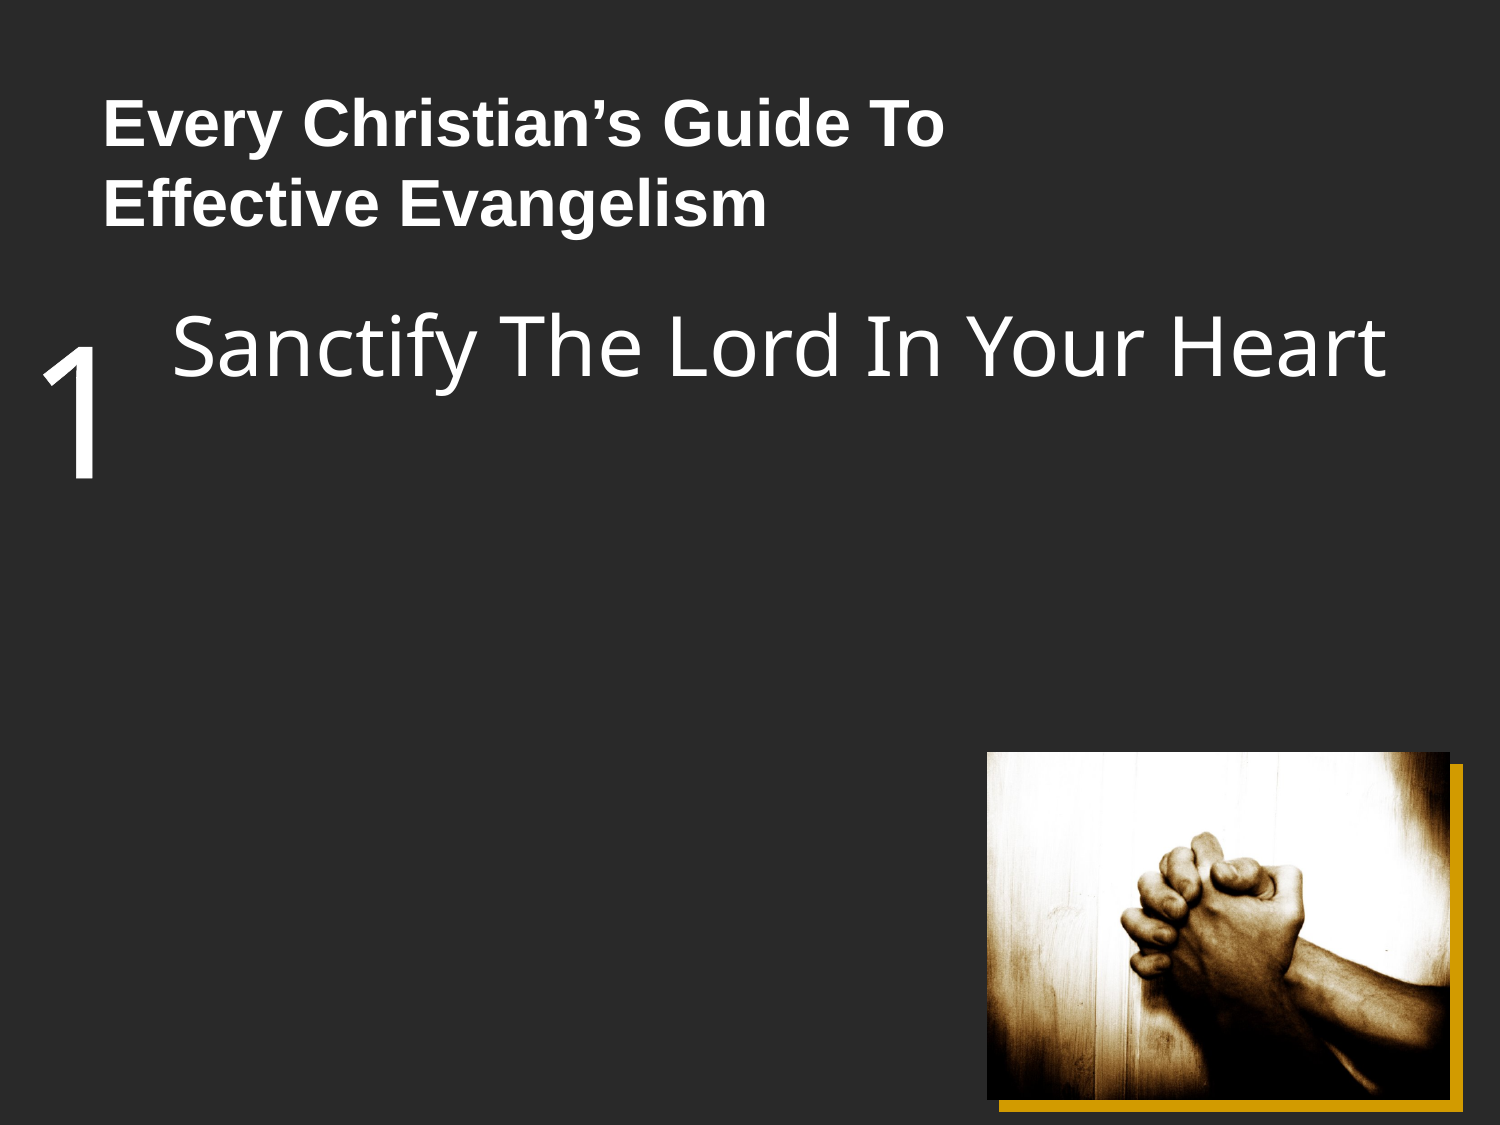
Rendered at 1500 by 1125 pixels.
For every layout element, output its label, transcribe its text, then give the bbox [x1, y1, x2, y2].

text_box Sanctify The Lord In Your Heart [156, 285, 1500, 401]
title Every Christian’s Guide To Effective Evangelism [87, 15, 1328, 248]
picture [987, 752, 1451, 1100]
text_box 1 [11, 287, 147, 523]
